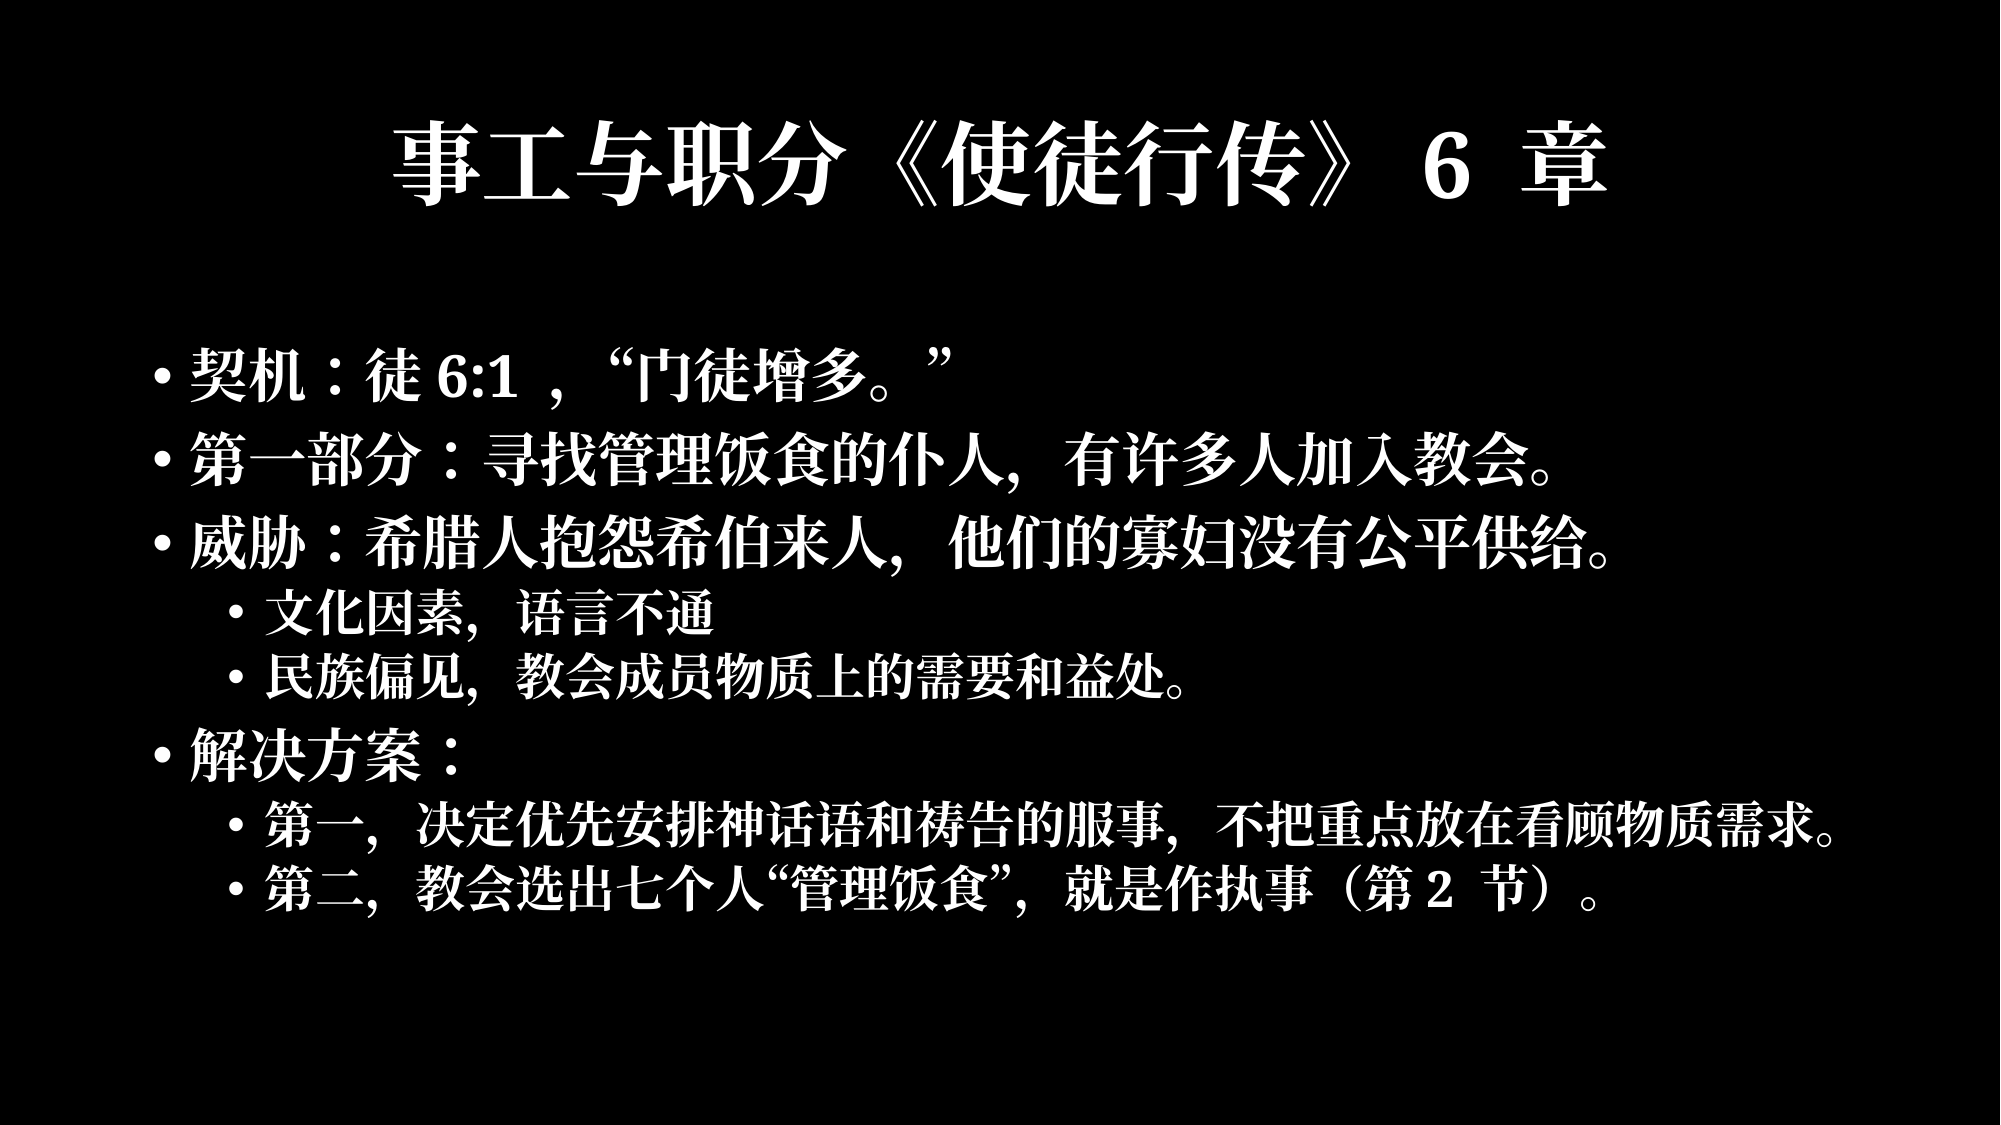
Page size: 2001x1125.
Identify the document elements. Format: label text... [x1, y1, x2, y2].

list 契机：徒6:1 ，“门徒增多。” 第一部分：寻找管理饭食的仆人，有许多人加入教会。 威胁：希腊人抱怨希伯来人，他们的寡妇没有公平供给。 文化因素，语言不通 民族偏见，教会成员物质上的需要和益处。 解决方案： 第一，决定优先安排神话语和祷告的服事，不把重点放在看顾物质需求。 第二，教会选出七个人“管理饭食”，就是作执事（第2 节）。 [137, 248, 1863, 1014]
title 事工与职分《使徒行传》6 章 [137, 59, 1863, 248]
